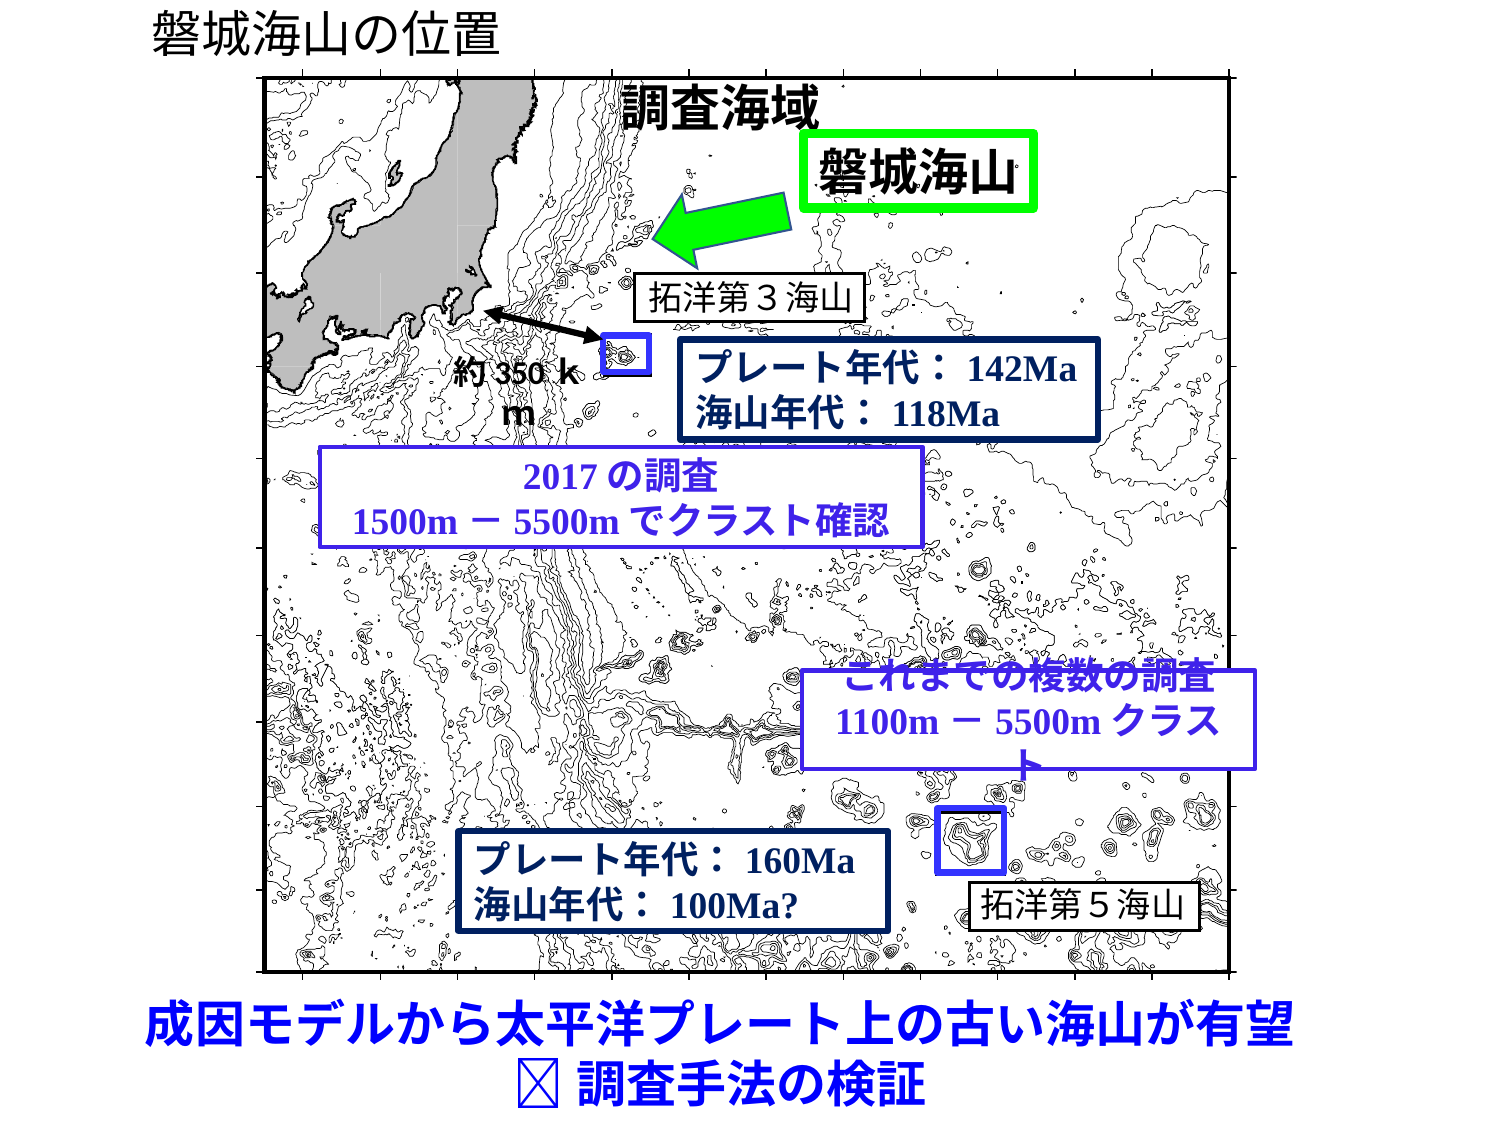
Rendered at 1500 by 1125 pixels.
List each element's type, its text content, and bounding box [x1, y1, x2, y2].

text_box 磐城海山の位置 [136, 0, 517, 71]
text_box 成因モデルから太平洋プレート上の古い海山が有望 調査手法の検証 [82, 984, 1358, 1120]
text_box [255, 68, 1256, 982]
